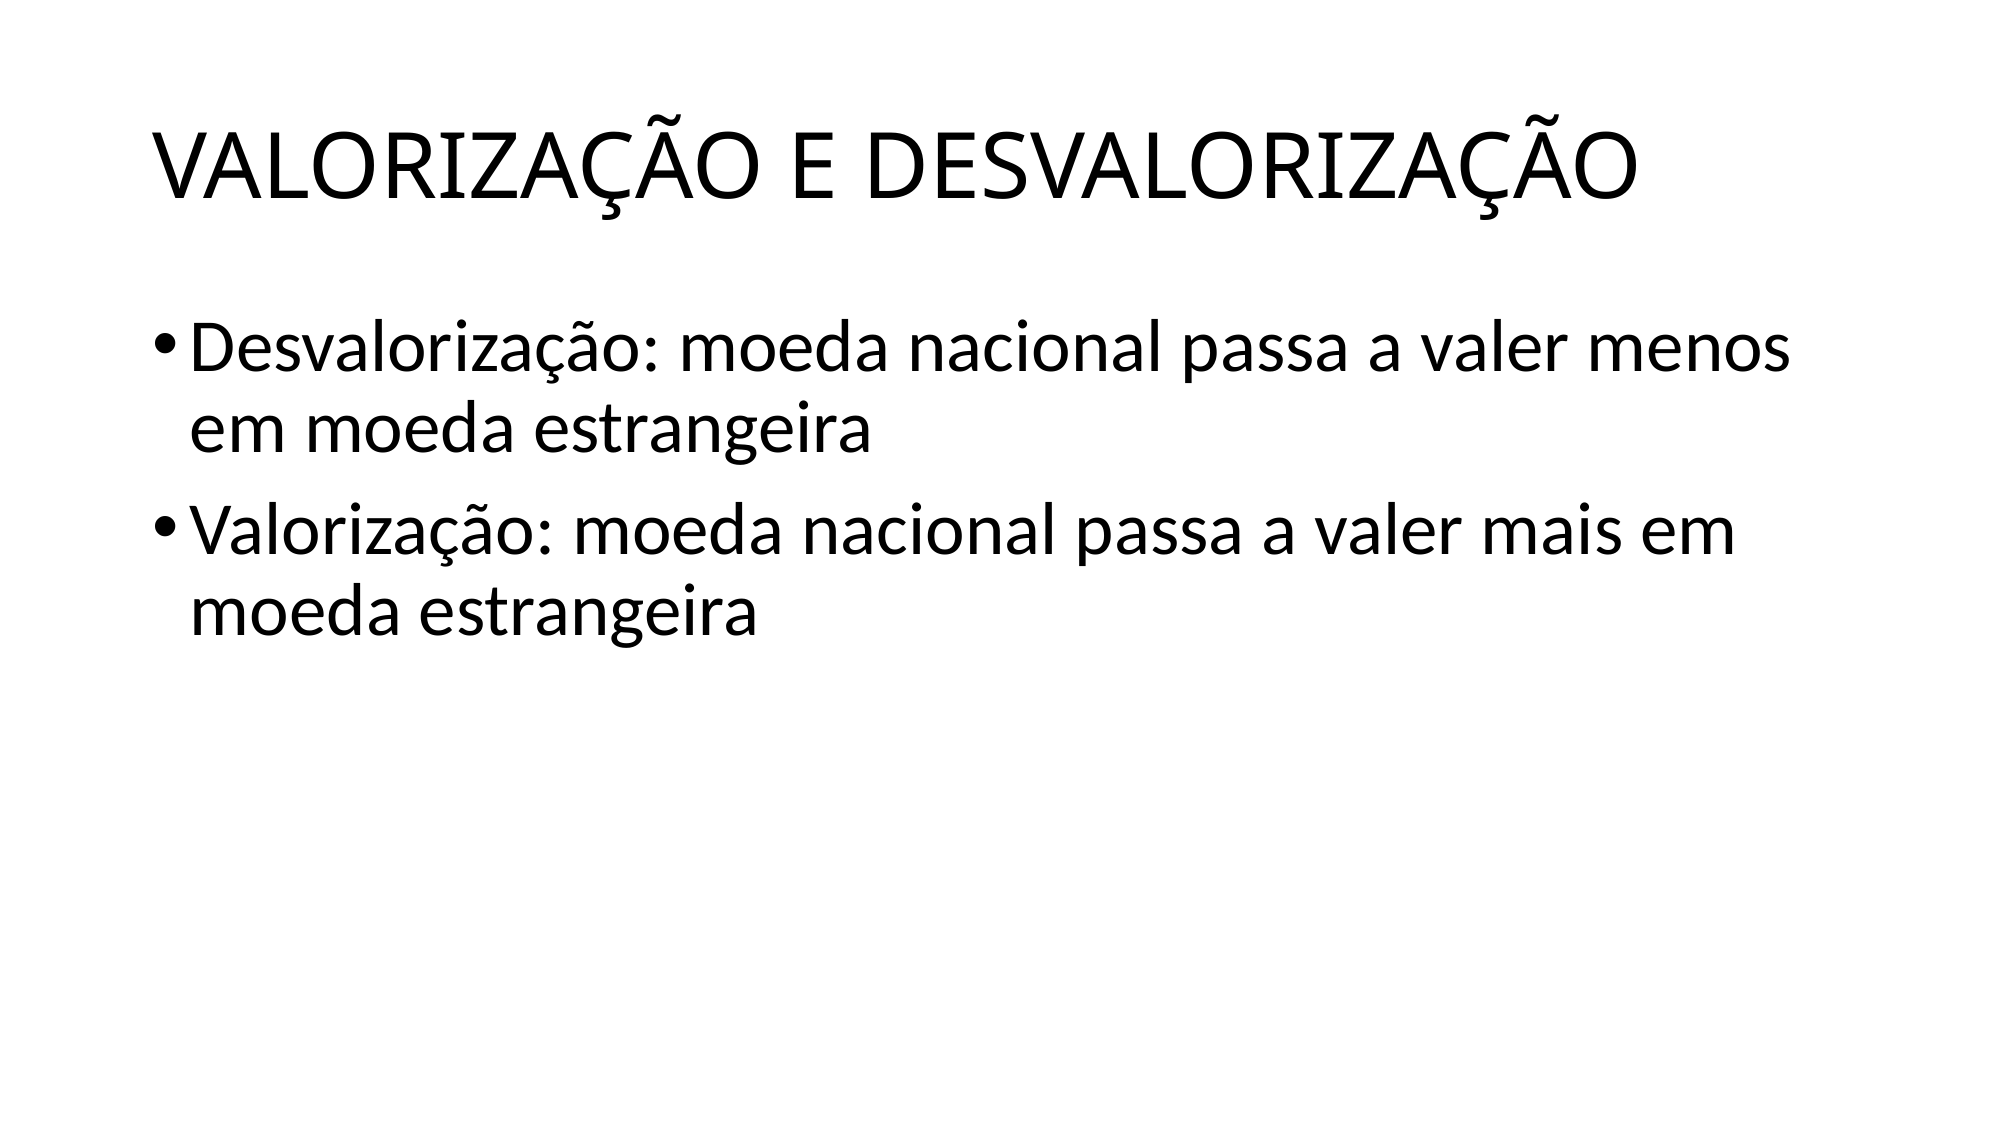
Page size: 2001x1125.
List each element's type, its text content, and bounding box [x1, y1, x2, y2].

list Desvalorização: moeda nacional passa a valer menos em moeda estrangeira Valorização: moeda nacional passa a valer mais em moeda estrangeira [137, 299, 1863, 1014]
title VALORIZAÇÃO E DESVALORIZAÇÃO [137, 59, 1863, 278]
